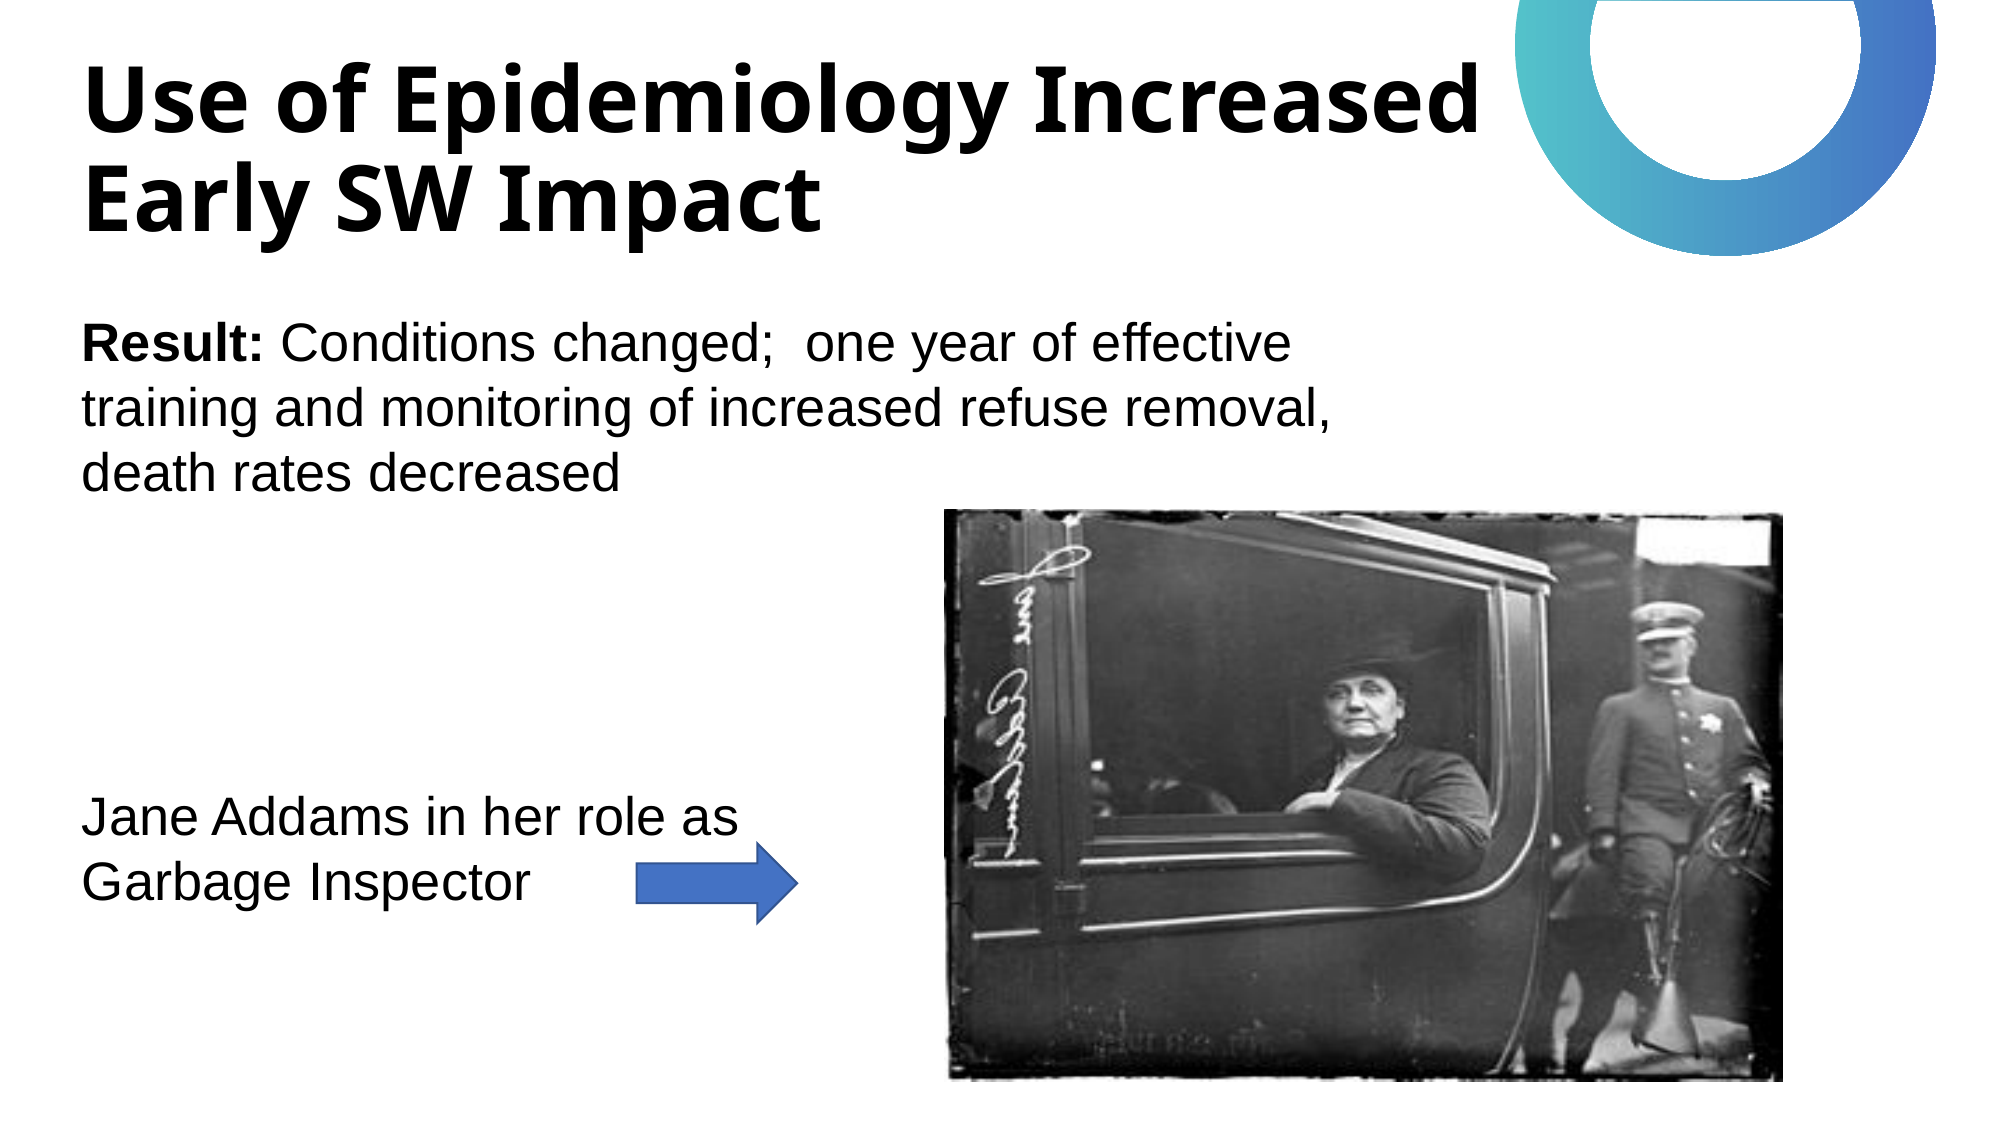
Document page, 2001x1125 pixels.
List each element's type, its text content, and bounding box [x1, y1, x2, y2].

list Result: Conditions changed; one year of effective training and monitoring of increased refuse removal, death rates decreased Jane Addams in her role as Garbage Inspector [66, 299, 1449, 924]
title Use of Epidemiology Increased Early SW Impact [66, 43, 1519, 261]
text_box [635, 841, 799, 926]
picture [944, 509, 1783, 1082]
